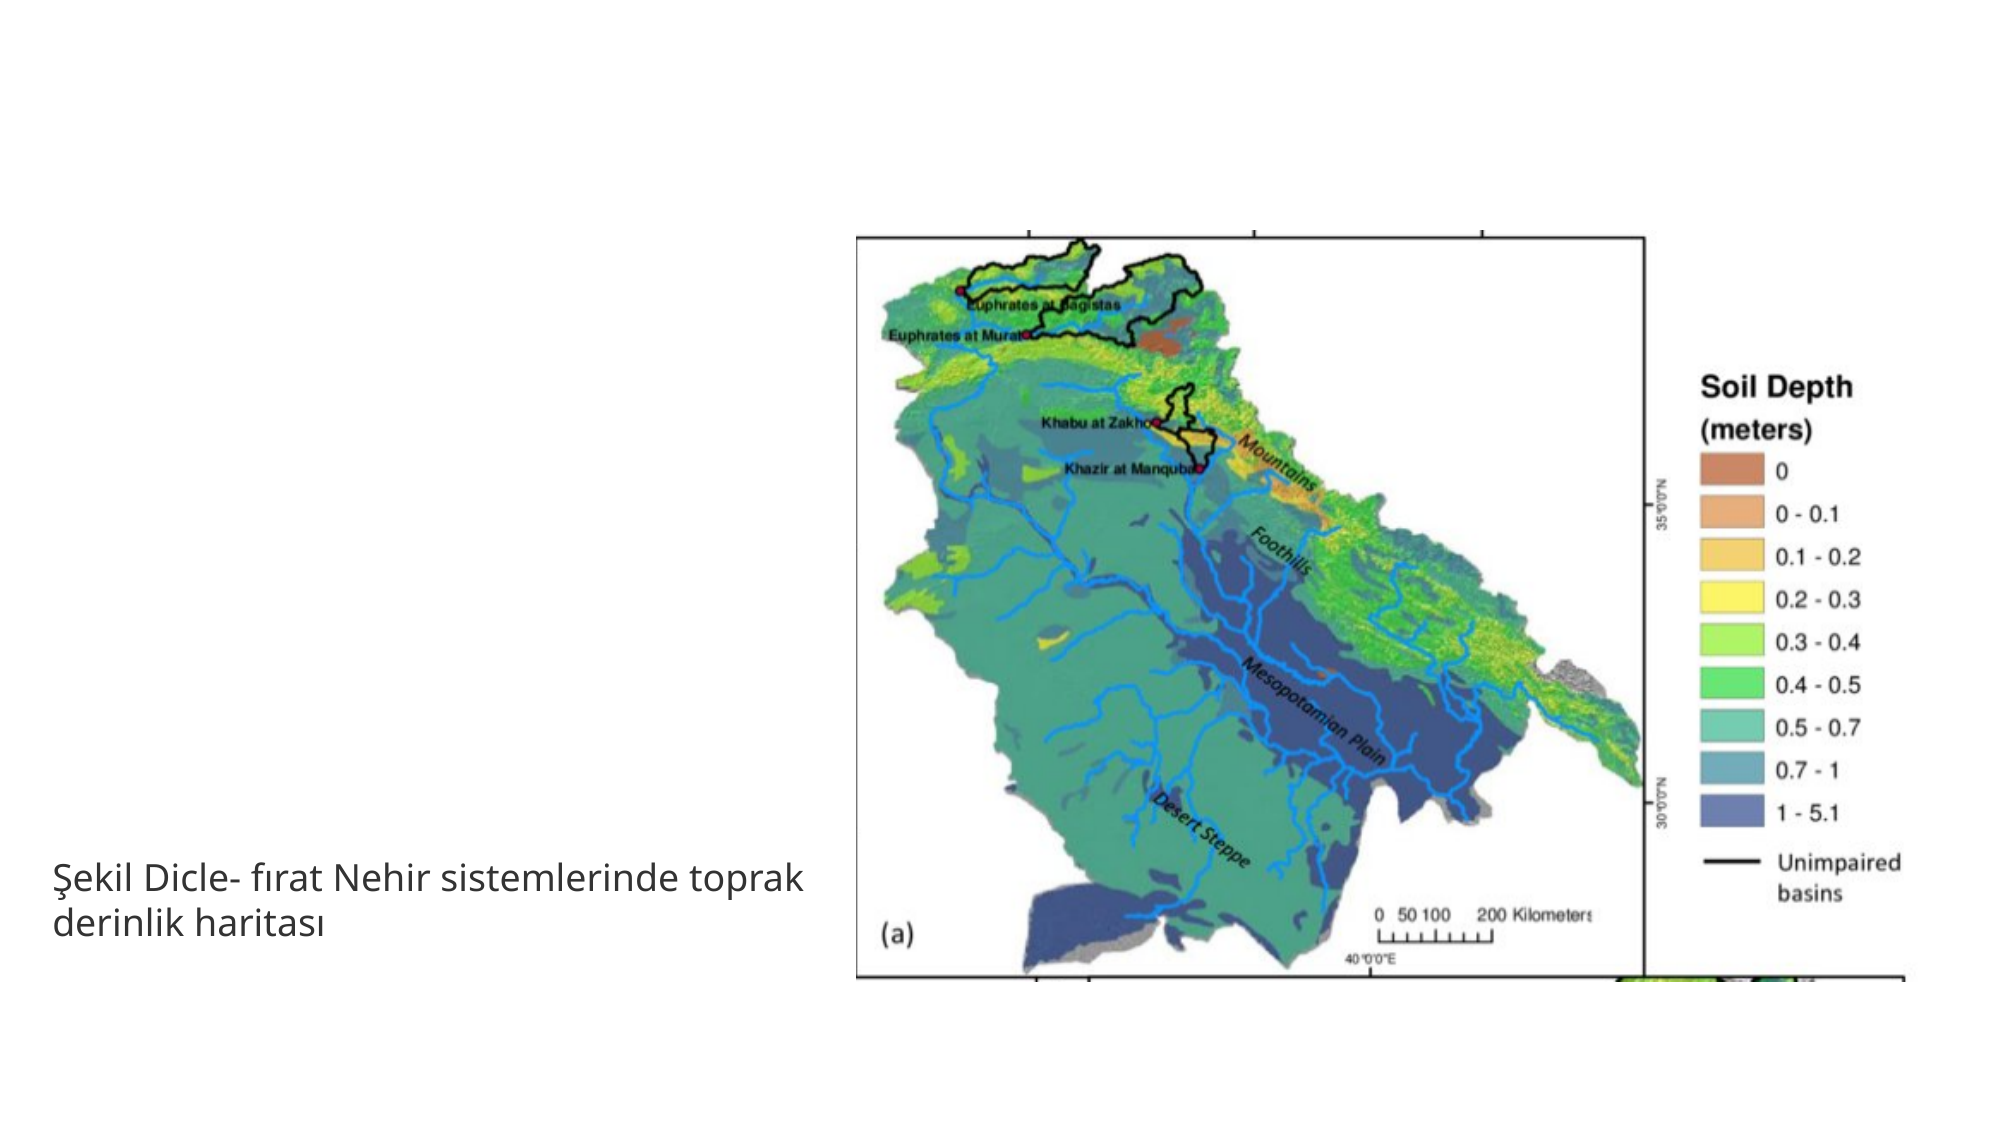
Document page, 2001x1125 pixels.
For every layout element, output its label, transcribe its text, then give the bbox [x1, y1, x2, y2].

text_box Şekil Dicle- fırat Nehir sistemlerinde toprak derinlik haritası [37, 847, 831, 952]
picture [856, 230, 1940, 982]
